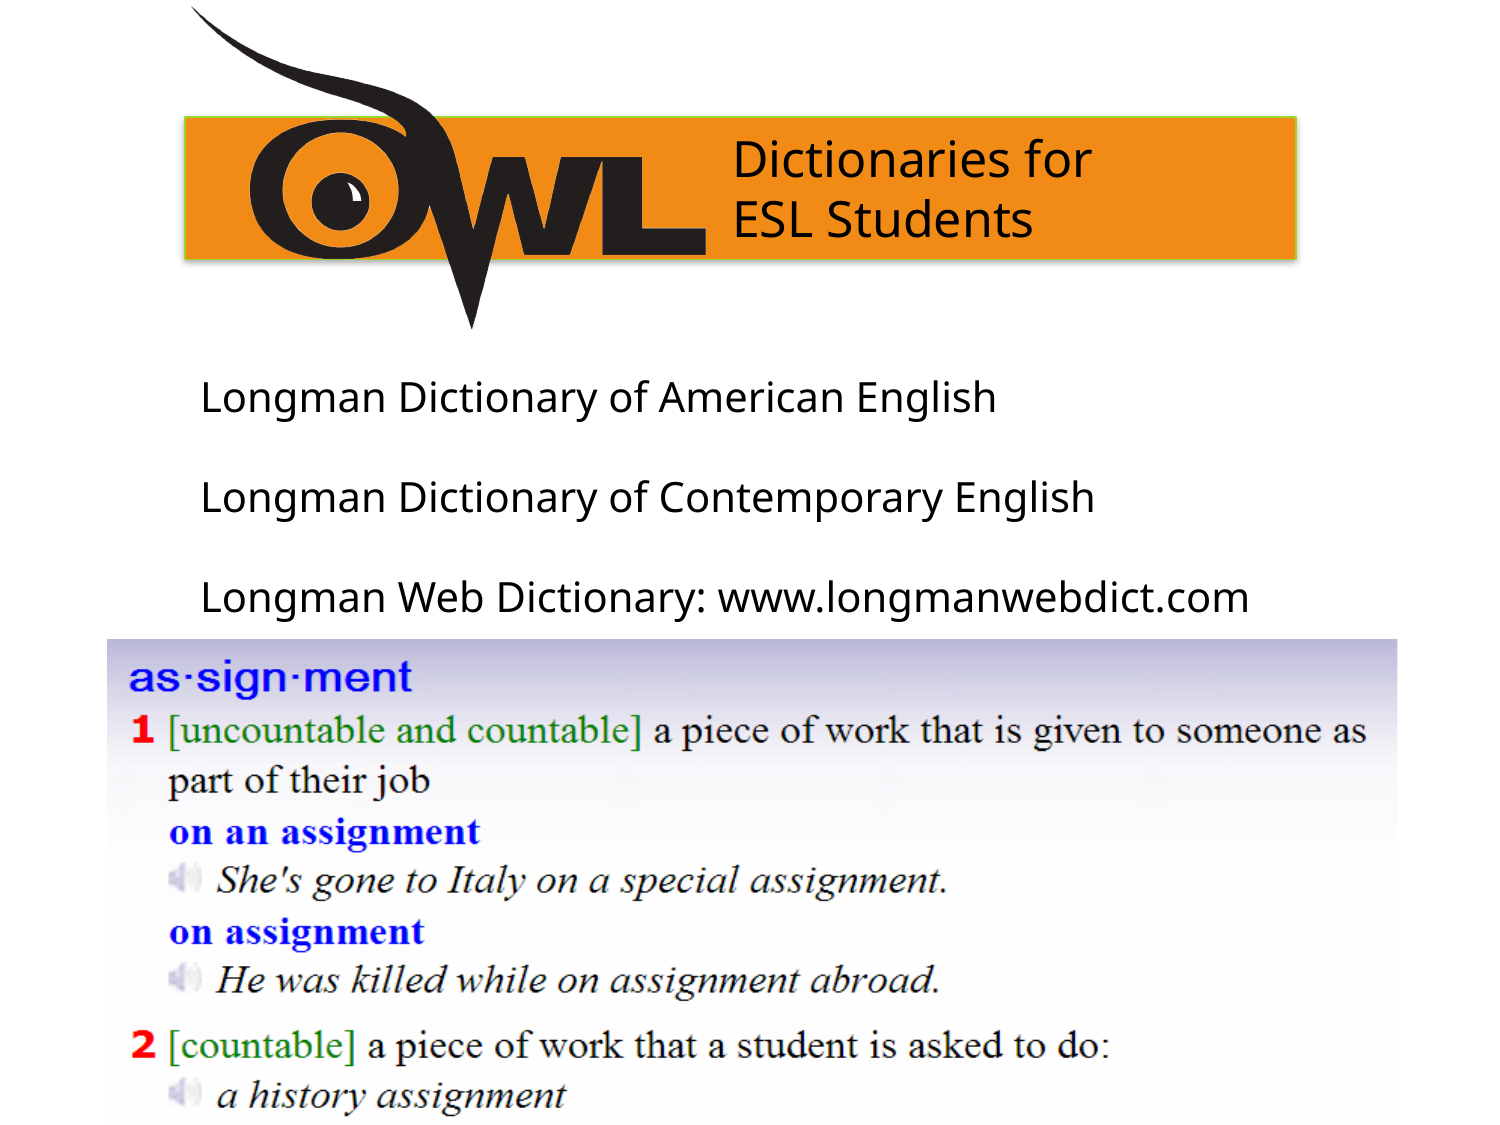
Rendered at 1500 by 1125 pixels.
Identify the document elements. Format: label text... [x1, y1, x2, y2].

text_box Longman Dictionary of American English Longman Dictionary of Contemporary English Longman Web Dictionary: www.longmanwebdict.com [185, 363, 1353, 629]
picture [106, 639, 1398, 1124]
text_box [184, 0, 1297, 332]
